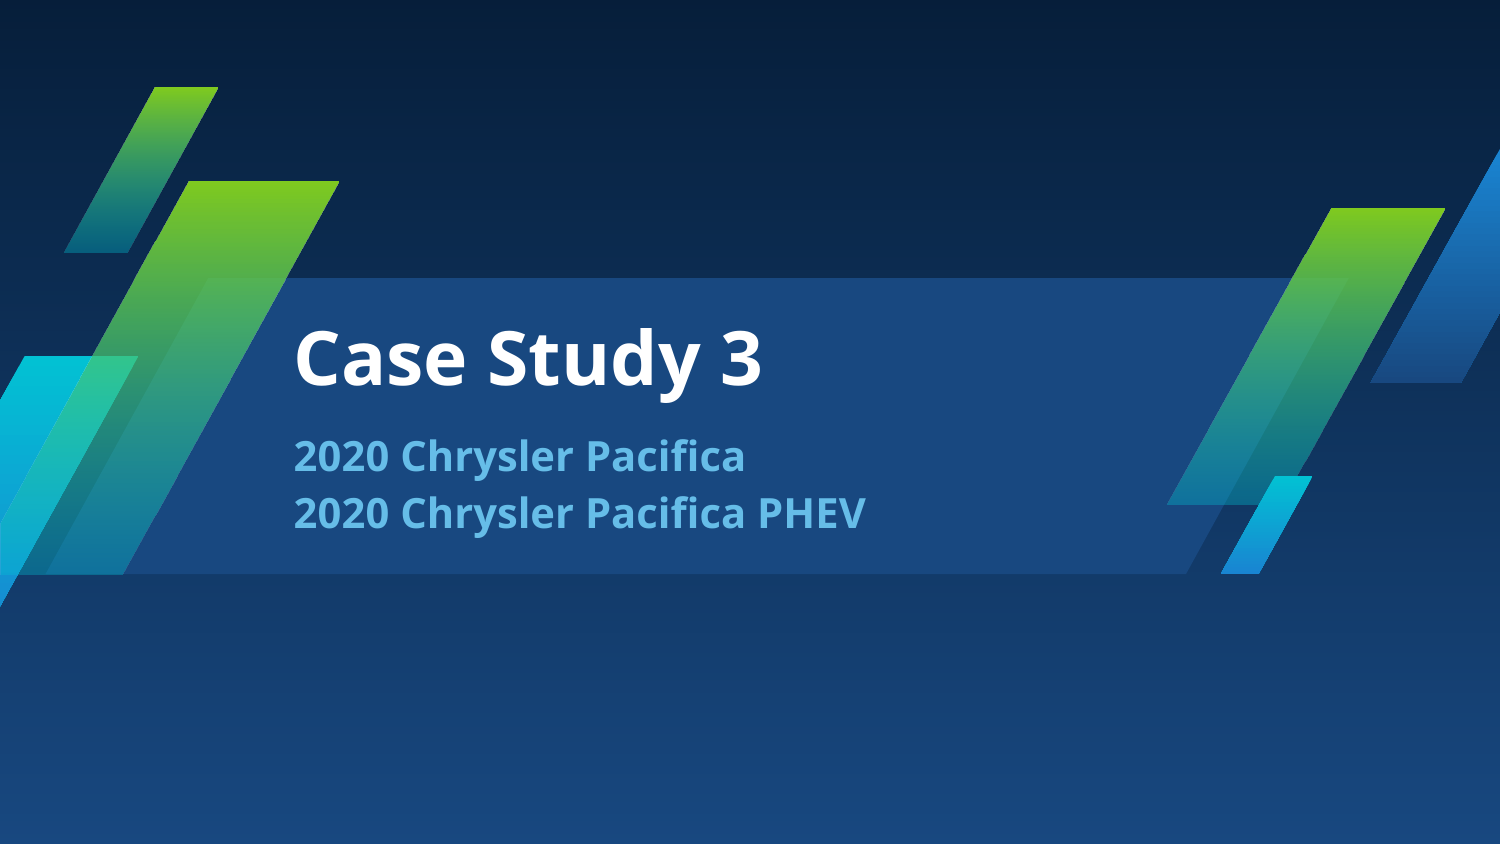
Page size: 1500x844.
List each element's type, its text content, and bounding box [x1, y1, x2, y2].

title Case Study 3 [293, 306, 1207, 402]
subtitle 2020 Chrysler Pacifica 2020 Chrysler Pacifica PHEV [293, 421, 1207, 596]
